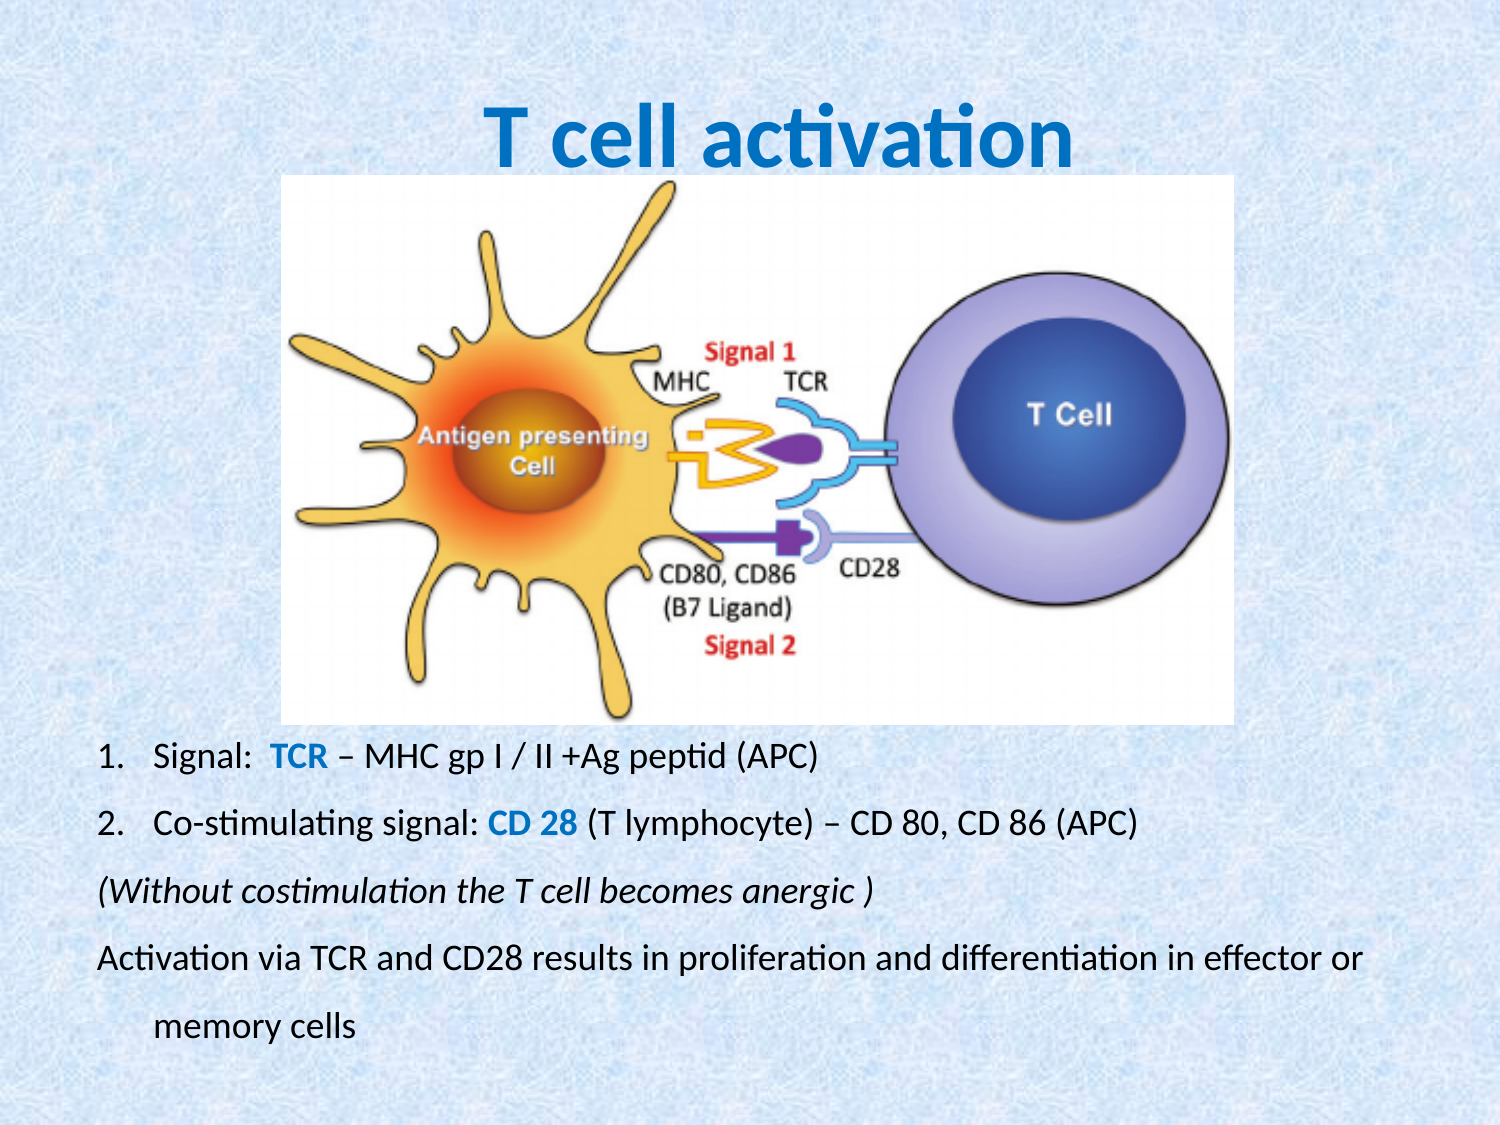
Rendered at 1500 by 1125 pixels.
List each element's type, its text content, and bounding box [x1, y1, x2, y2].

title T cell activation [105, 58, 1456, 203]
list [280, 175, 1235, 726]
text_box Signal: TCR – MHC gp I / II +Ag peptid (APC) Co-stimulating signal: CD 28 (T lymphocyte) – CD 80, CD 86 (APC) (Without costimulation the T cell becomes anergic ) Activation via TCR and CD28 results in proliferation and differentiation in effector or memory cells [82, 700, 1500, 1125]
picture [0, 0, 1500, 1125]
